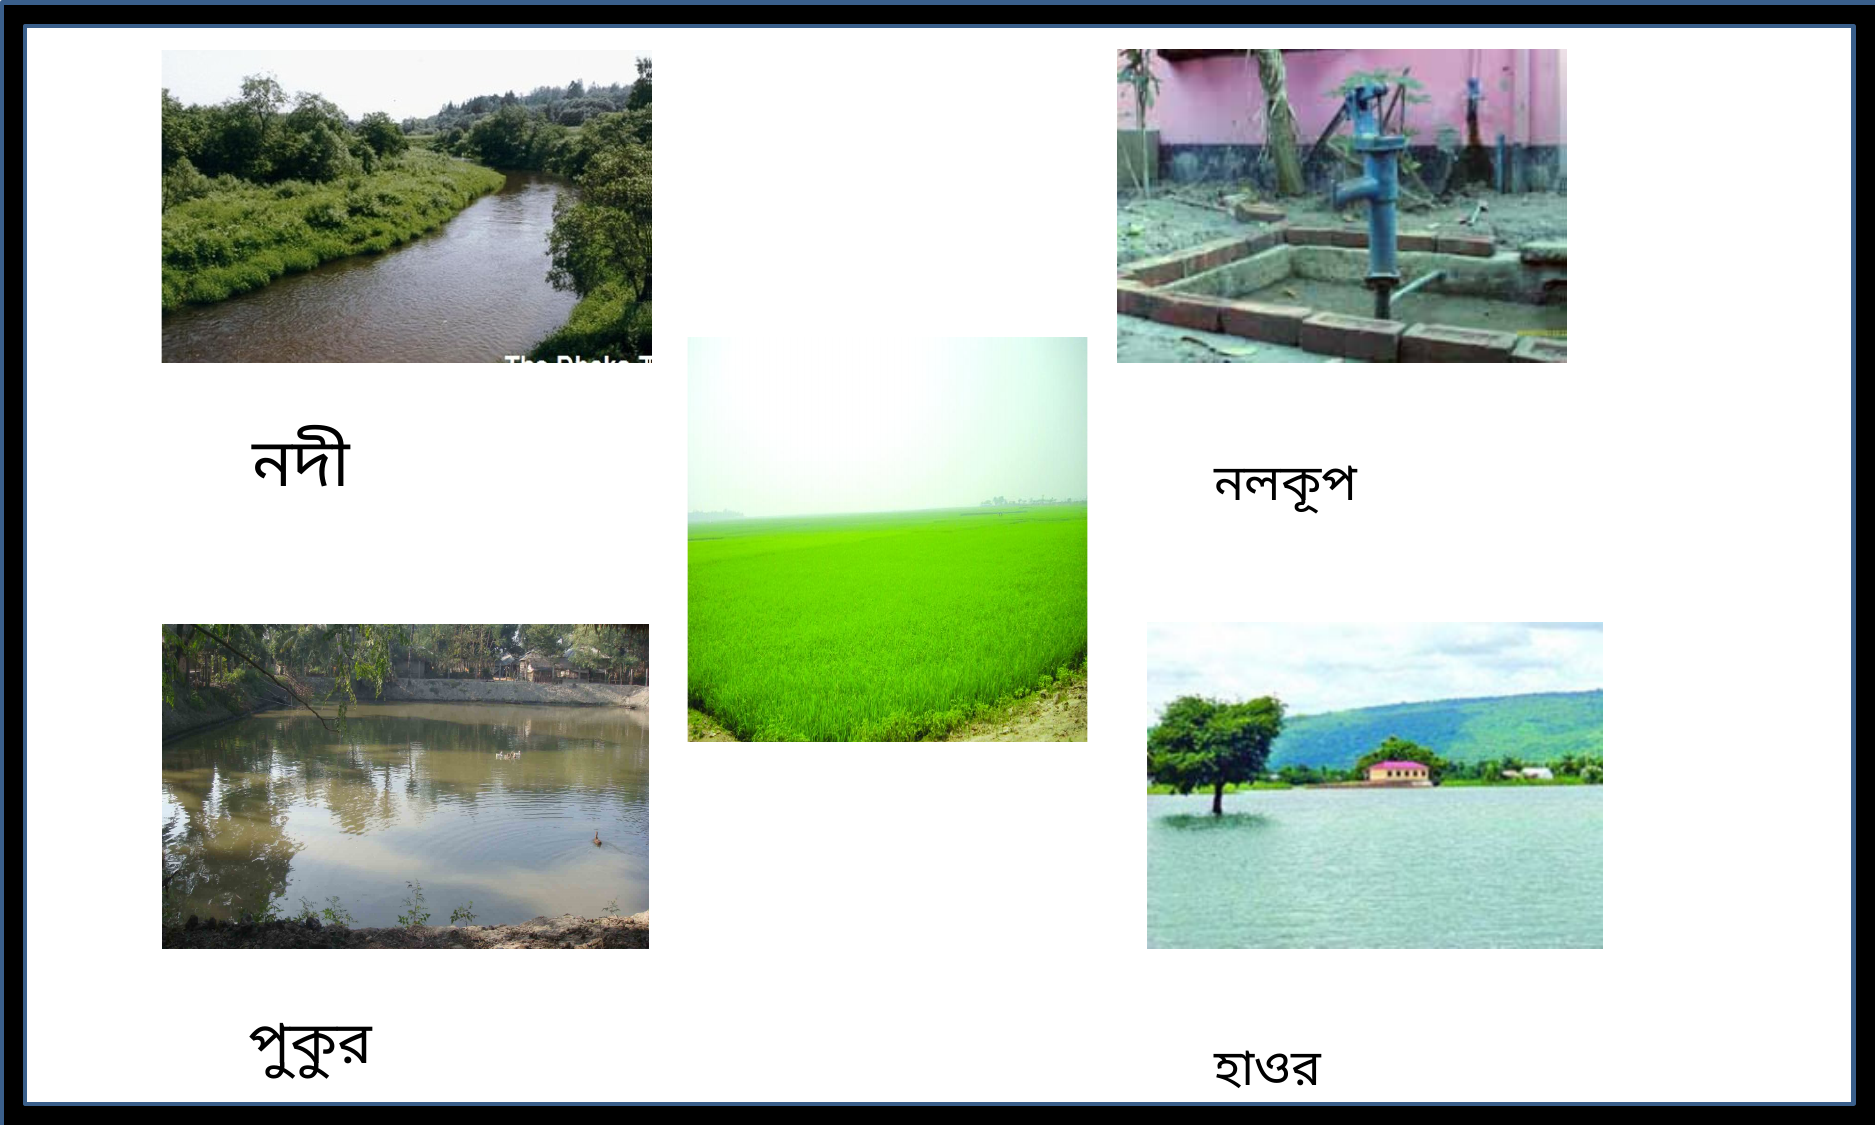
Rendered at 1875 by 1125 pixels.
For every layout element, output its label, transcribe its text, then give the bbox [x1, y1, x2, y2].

picture [1116, 49, 1567, 363]
picture [161, 624, 649, 949]
text_box নদী [237, 412, 538, 508]
text_box পুকুর [234, 997, 572, 1083]
picture [687, 337, 1088, 742]
picture [161, 49, 653, 363]
text_box হাওর [1199, 1028, 1567, 1103]
text_box নলকূপ [1199, 442, 1488, 518]
picture [1146, 622, 1604, 949]
text_box [0, 0, 1875, 1125]
